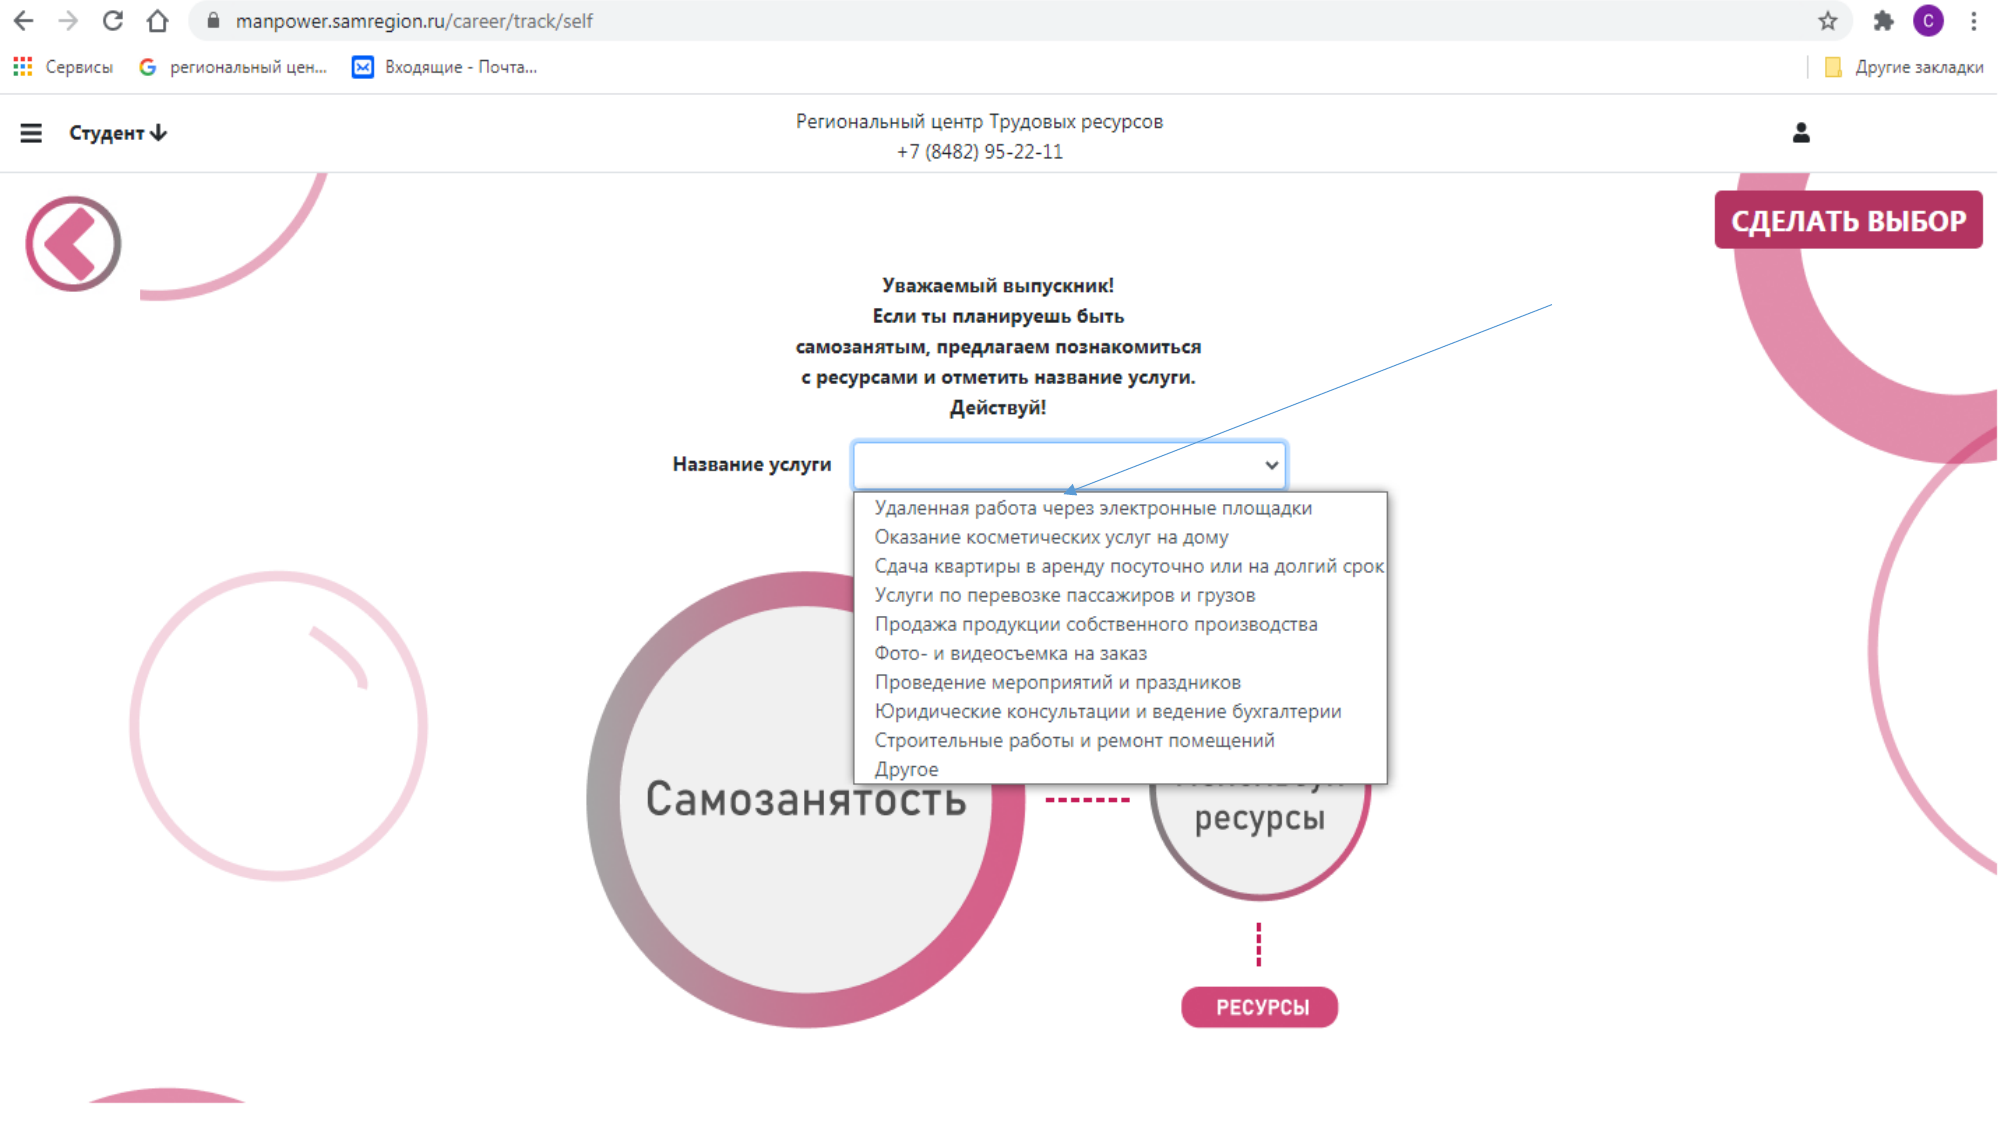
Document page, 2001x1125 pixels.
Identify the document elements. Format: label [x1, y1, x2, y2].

text_box [1063, 304, 1552, 495]
picture [0, 0, 2000, 1125]
